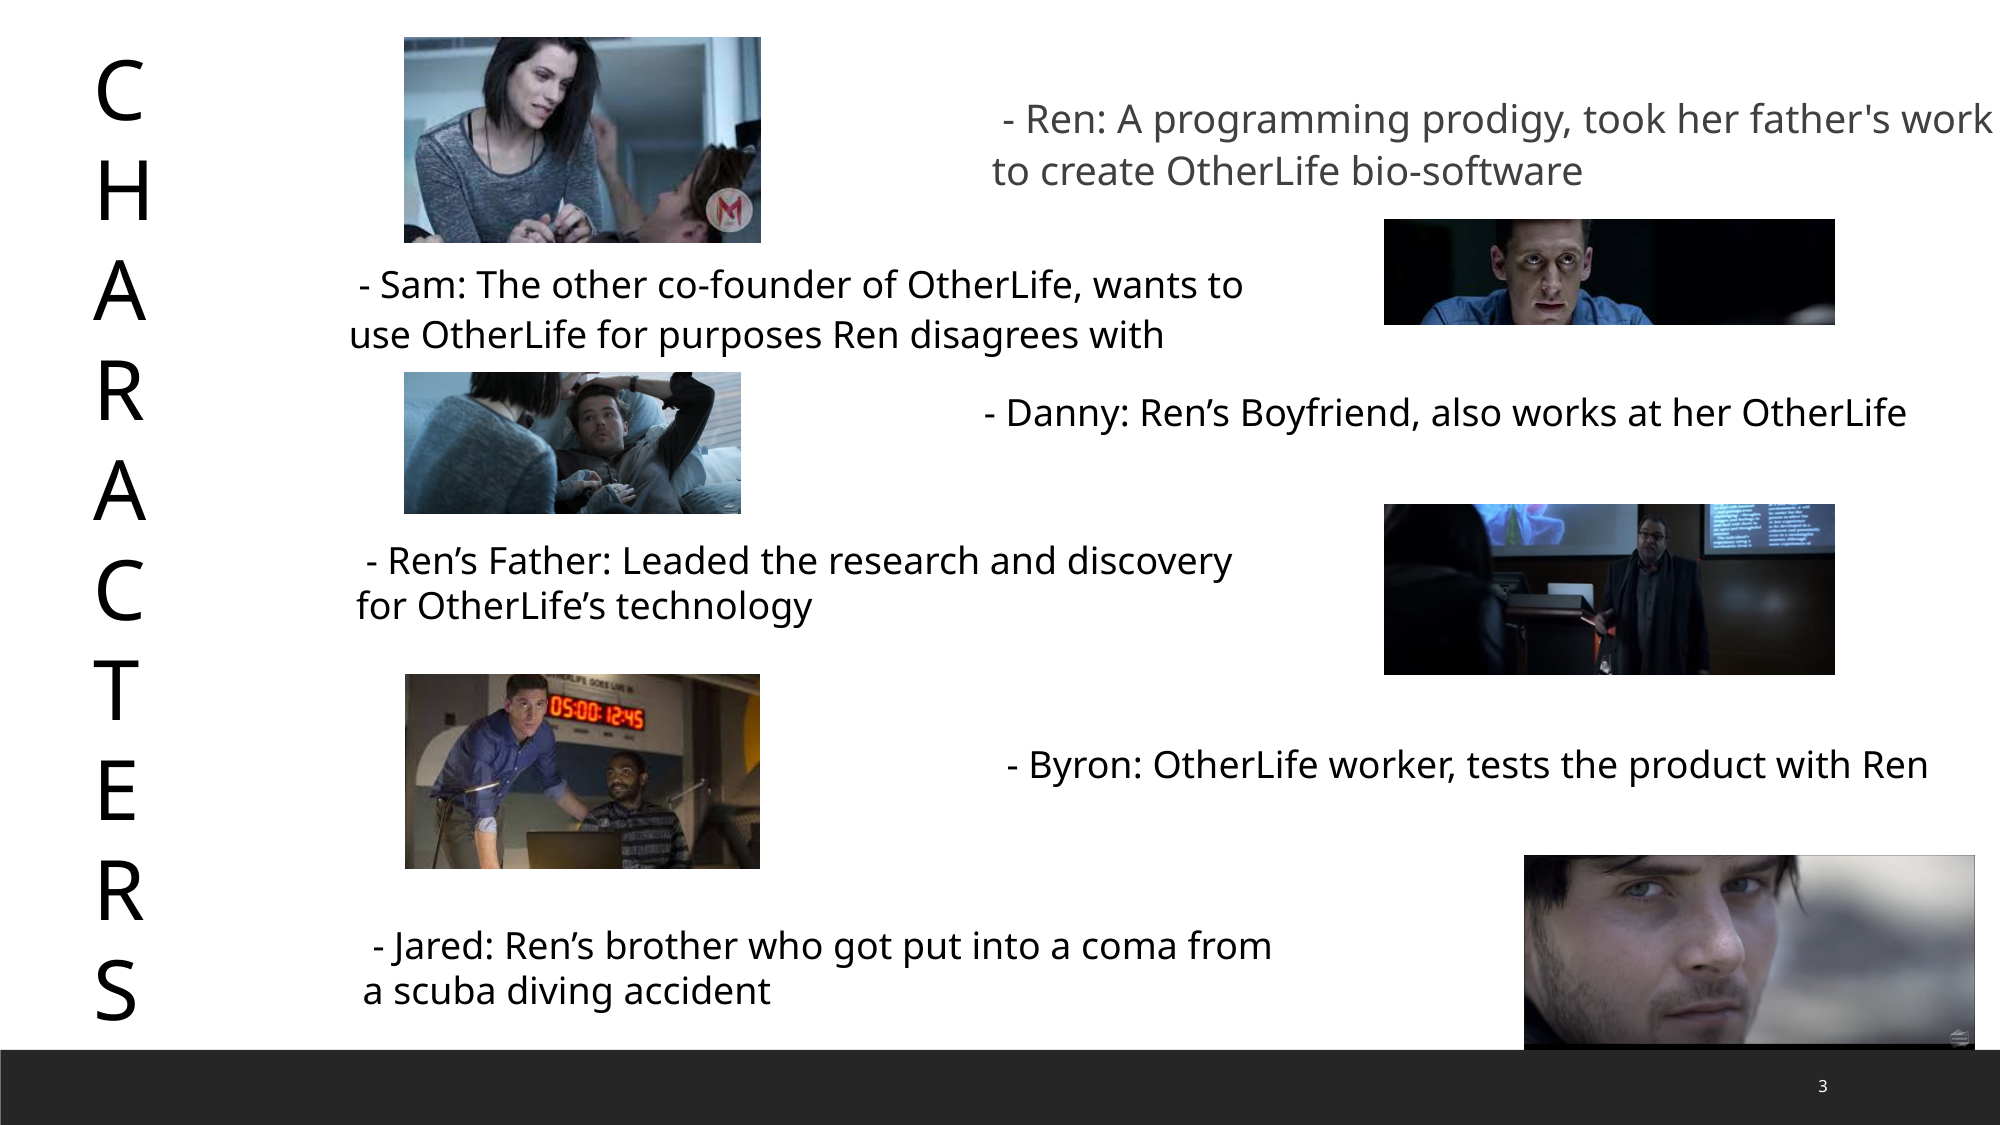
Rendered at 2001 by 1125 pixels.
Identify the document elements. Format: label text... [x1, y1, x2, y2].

picture [1383, 504, 1835, 676]
text_box - Byron: OtherLife worker, tests the product with Ren [991, 729, 1984, 844]
text_box - Jared: Ren’s brother who got put into a coma from a scuba diving accident [347, 914, 1384, 1020]
picture [404, 673, 761, 869]
picture [1383, 219, 1835, 325]
picture [1523, 854, 1975, 1050]
text_box - Sam: The other co-founder of OtherLife, wants to use OtherLife for purposes Ren disagrees with [333, 249, 1423, 413]
list - Ren: A programming prodigy, took her father's work to create OtherLife bio-software [976, 81, 2000, 213]
picture [404, 372, 742, 515]
slide_number 3 [1803, 1059, 1932, 1118]
text_box - Danny: Ren’s Boyfriend, also works at her OtherLife [959, 377, 1991, 491]
text_box - Ren’s Father: Leaded the research and discovery for OtherLife’s technology [341, 529, 1373, 635]
picture [403, 37, 762, 243]
text_box C H A R A C T E R S [78, 29, 261, 1045]
